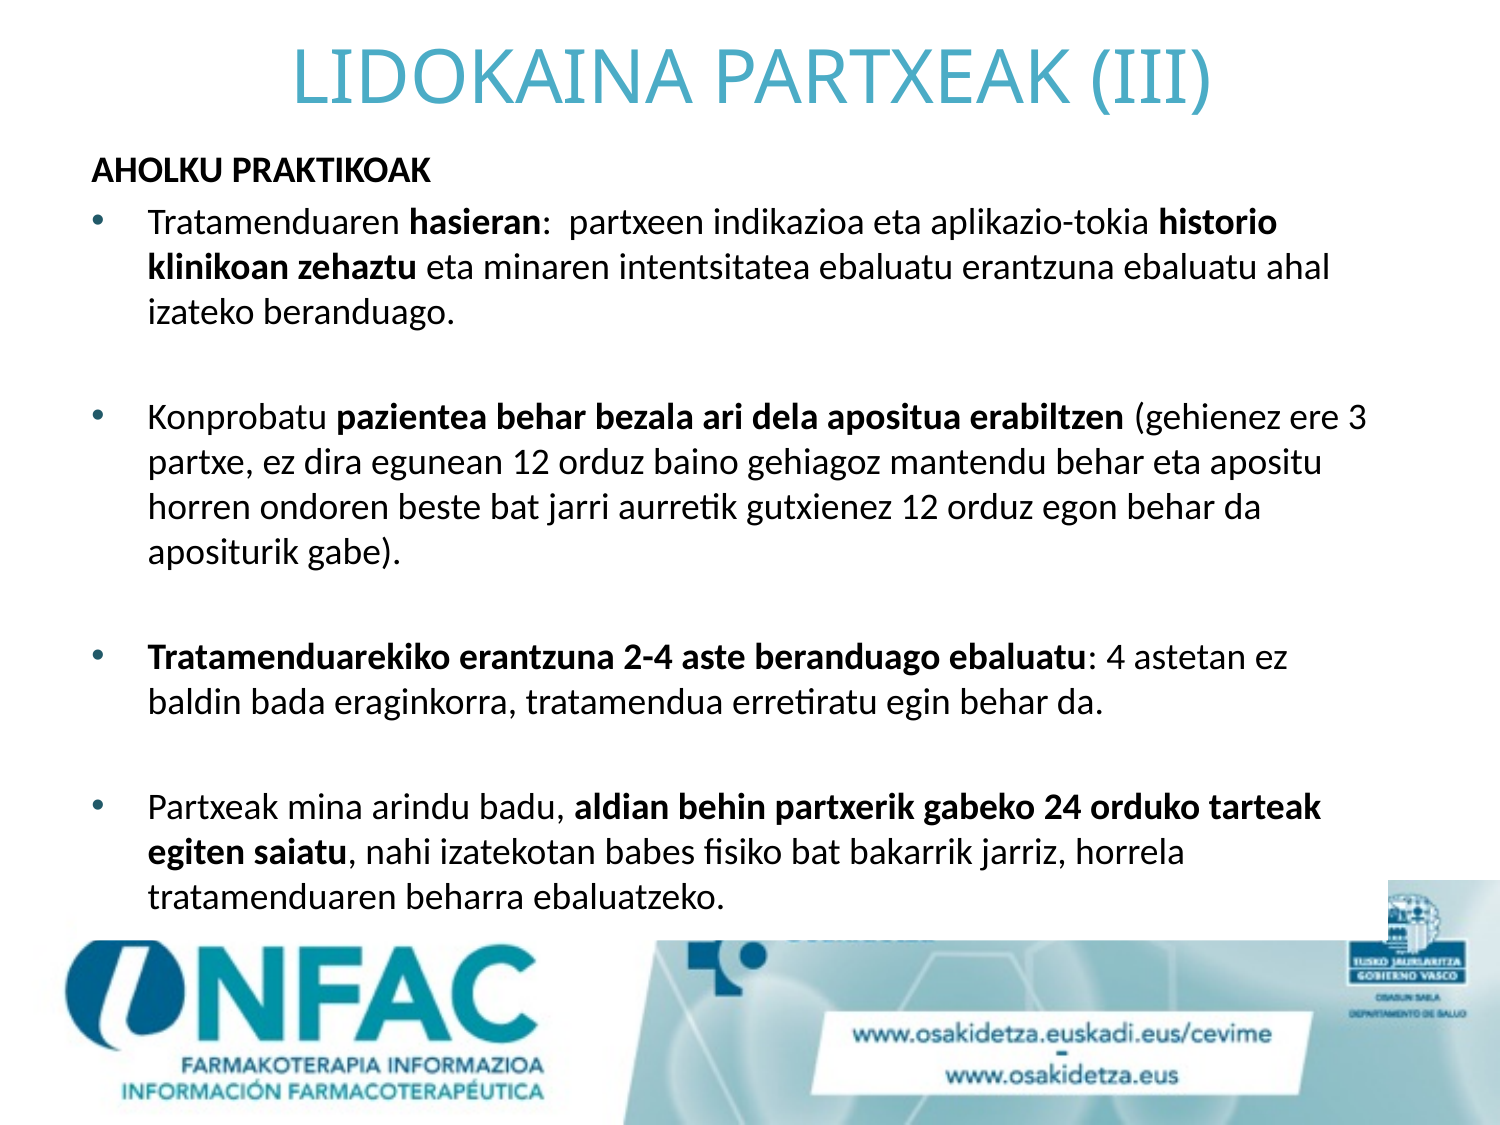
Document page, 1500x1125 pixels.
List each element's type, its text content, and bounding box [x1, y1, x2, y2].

title LIDOKAINA PARTXEAK (III) [76, 66, 1427, 171]
picture [1, 880, 1500, 1125]
list AHOLKU PRAKTIKOAK Tratamenduaren hasieran: partxeen indikazioa eta aplikazio-tokia historio klinikoan zehaztu eta minaren intentsitatea ebaluatu erantzuna ebaluatu ahal izateko beranduago. Konprobatu pazientea behar bezala ari dela apositua erabiltzen (gehienez ere 3 partxe, ez dira egunean 12 orduz baino gehiagoz mantendu behar eta apositu horren ondoren beste bat jarri aurretik gutxienez 12 orduz egon behar da apositurik gabe). Tratamenduarekiko erantzuna 2-4 aste beranduago ebaluatu: 4 astetan ez baldin bada eraginkorra, tratamendua erretiratu egin behar da. Partxeak mina arindu badu, aldian behin partxerik gabeko 24 orduko tarteak egiten saiatu, nahi izatekotan babes fisiko bat bakarrik jarriz, horrela tratamenduaren beharra ebaluatzeko. [76, 137, 1388, 941]
